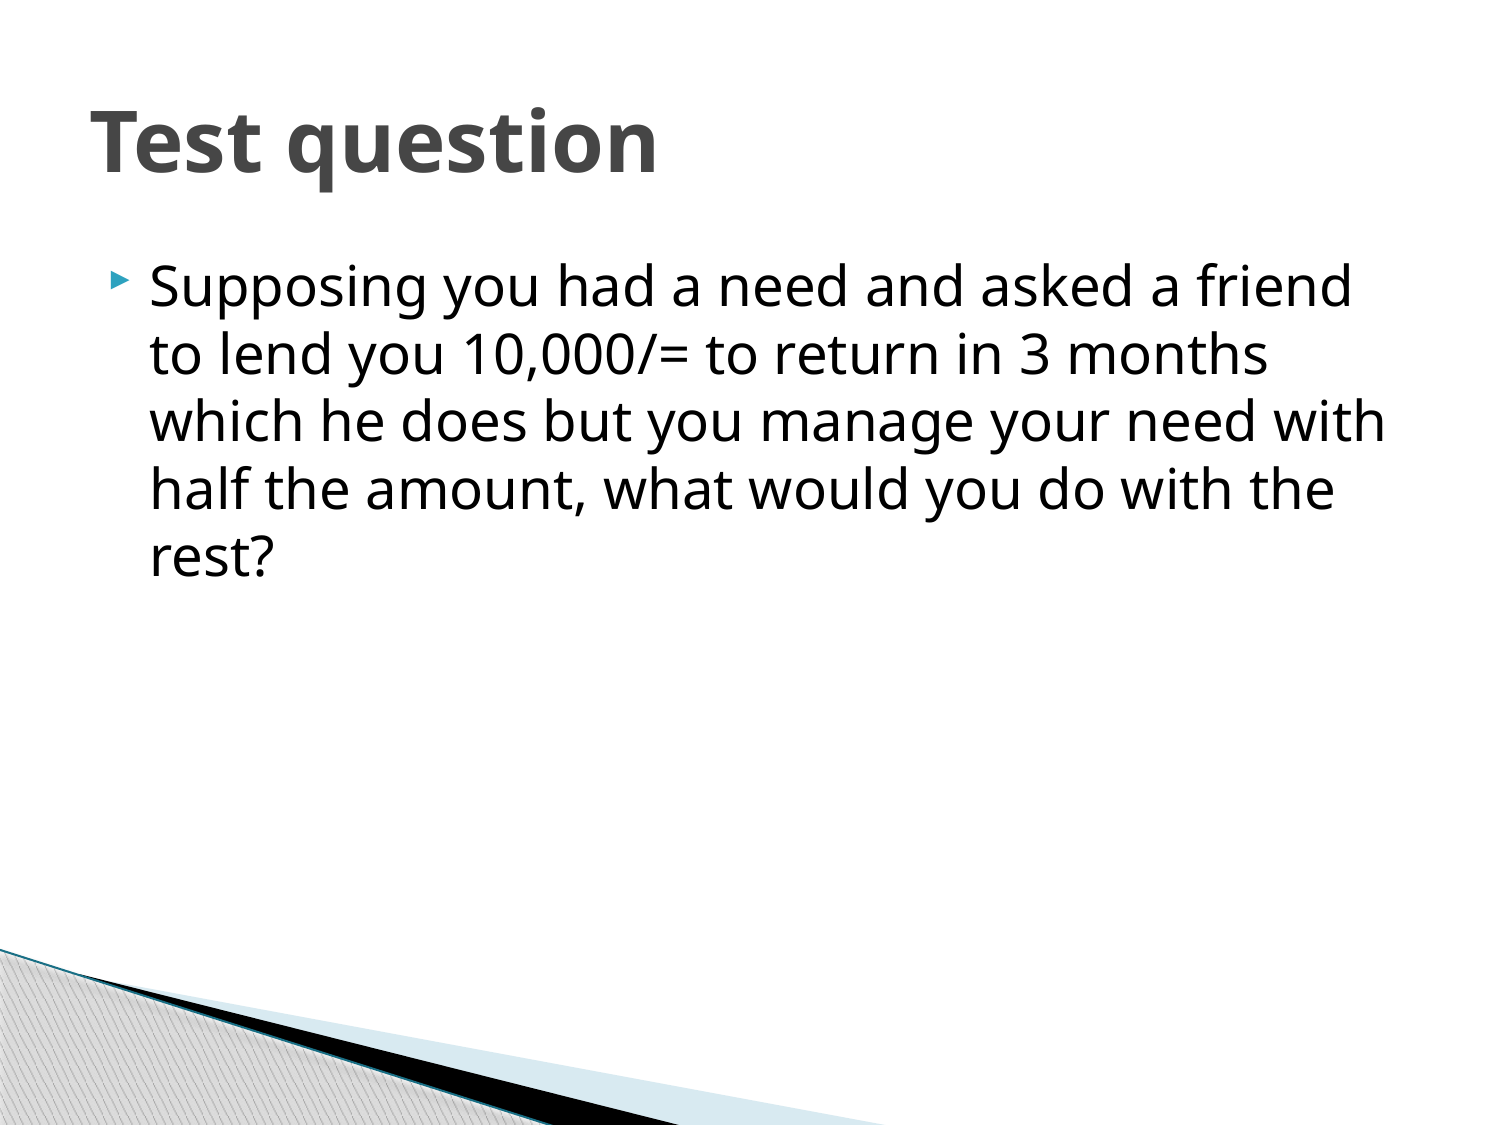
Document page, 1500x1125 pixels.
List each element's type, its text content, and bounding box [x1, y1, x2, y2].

title Test question [75, 45, 1425, 233]
list Supposing you had a need and asked a friend to lend you 10,000/= to return in 3 months which he does but you manage your need with half the amount, what would you do with the rest? [75, 243, 1425, 986]
